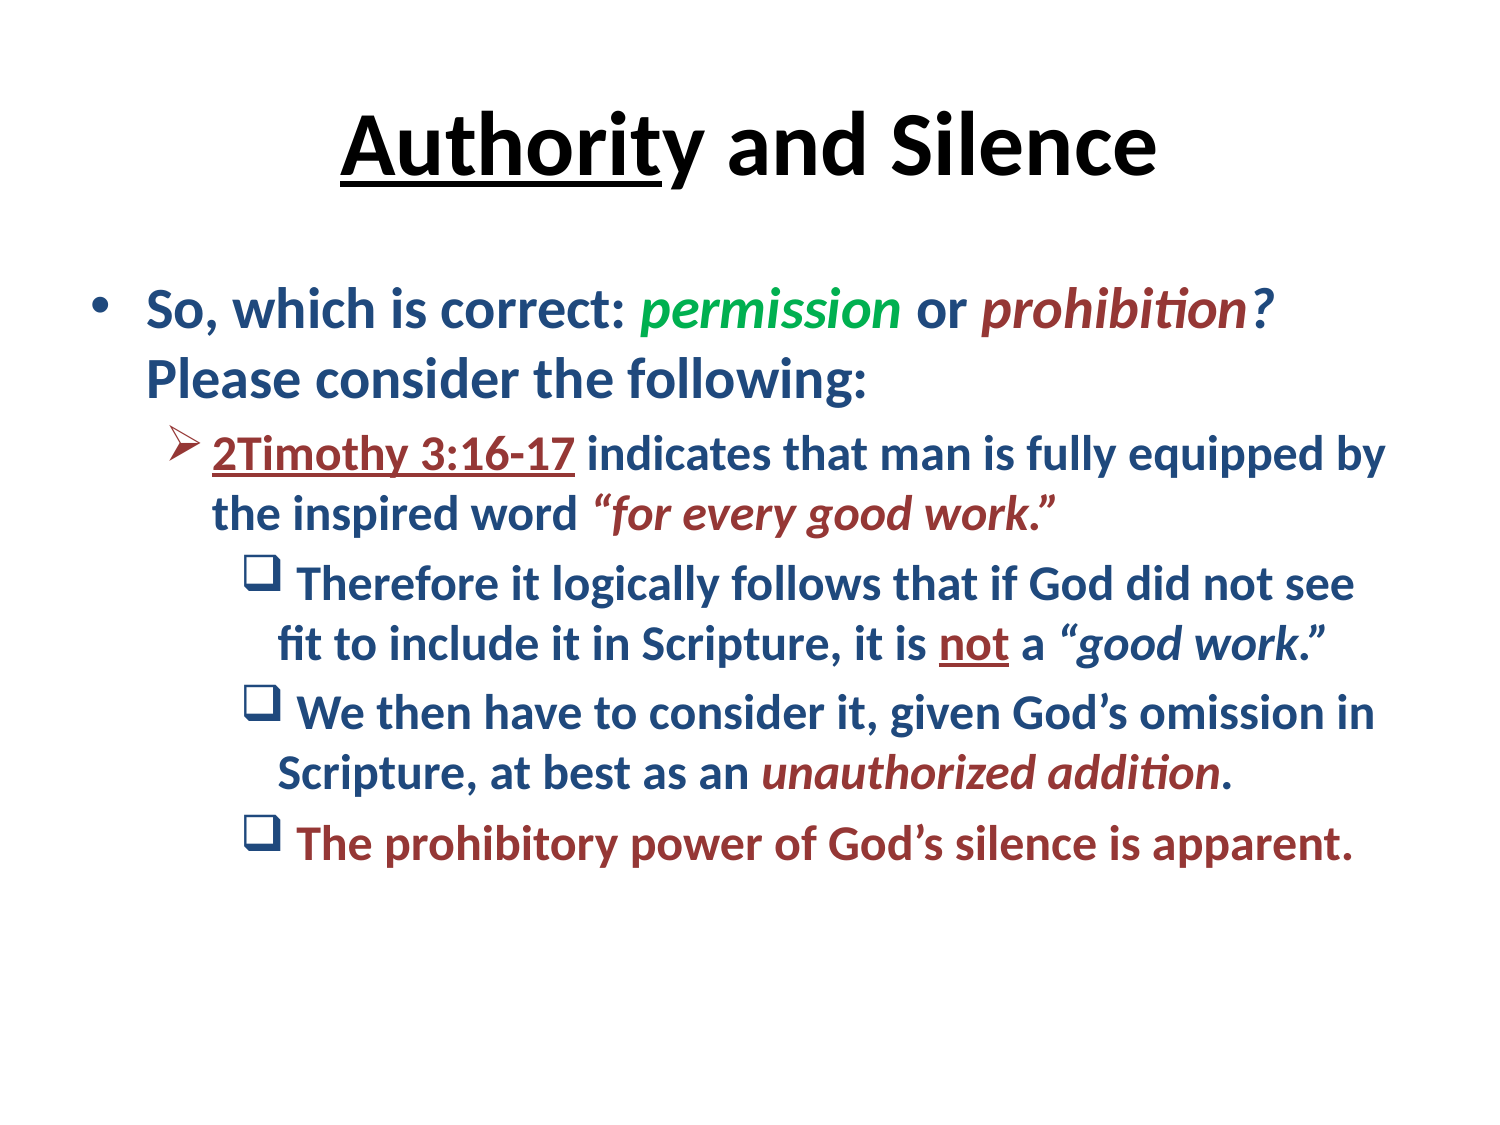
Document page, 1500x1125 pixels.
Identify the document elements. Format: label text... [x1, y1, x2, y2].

list So, which is correct: permission or prohibition? Please consider the following: 2Timothy 3:16-17 indicates that man is fully equipped by the inspired word “for every good work.” Therefore it logically follows that if God did not see fit to include it in Scripture, it is not a “good work.” We then have to consider it, given God’s omission in Scripture, at best as an unauthorized addition. The prohibitory power of God’s silence is apparent. [75, 262, 1425, 1075]
title Authority and Silence [75, 45, 1425, 233]
